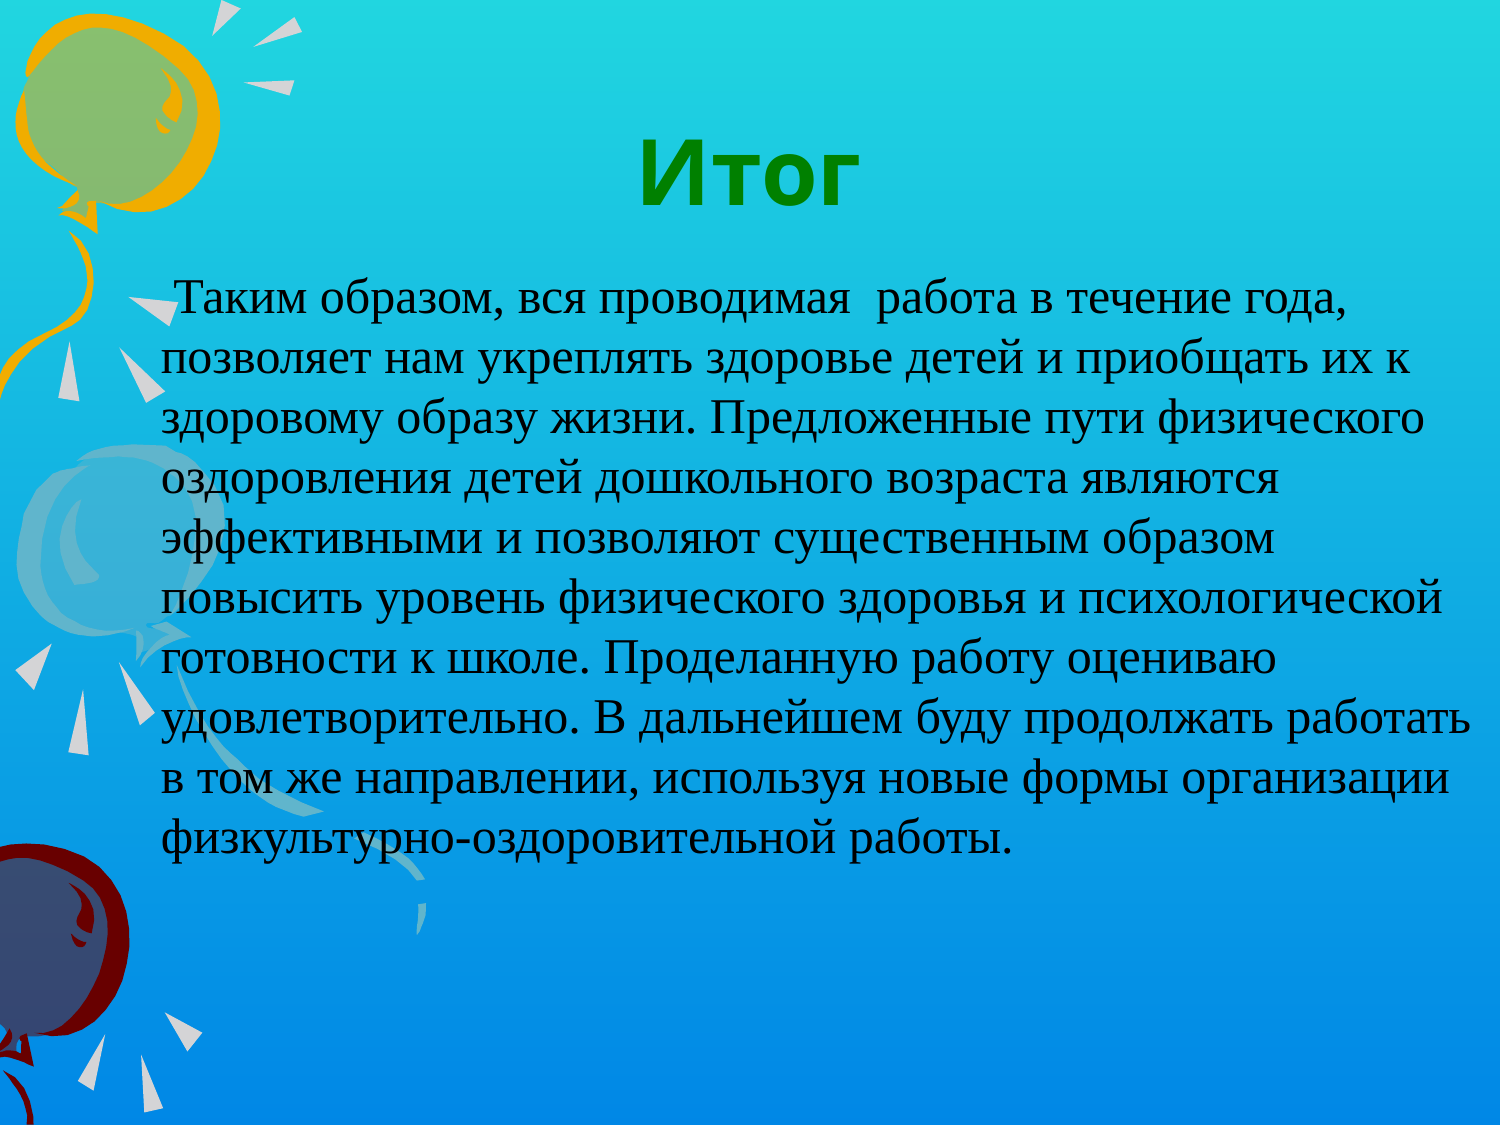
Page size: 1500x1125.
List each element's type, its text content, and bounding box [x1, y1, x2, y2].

list Таким образом, вся проводимая работа в течение года, позволяет нам укреплять здоровье детей и приобщать их к здоровому образу жизни. Предложенные пути физического оздоровления детей дошкольного возраста являются эффективными и позволяют существенным образом повысить уровень физического здоровья и психологической готовности к школе. Проделанную работу оцениваю удовлетворительно. В дальнейшем буду продолжать работать в том же направлении, используя новые формы организации физкультурно-оздоровительной работы. [145, 196, 1497, 928]
title Итог [72, 77, 1426, 233]
